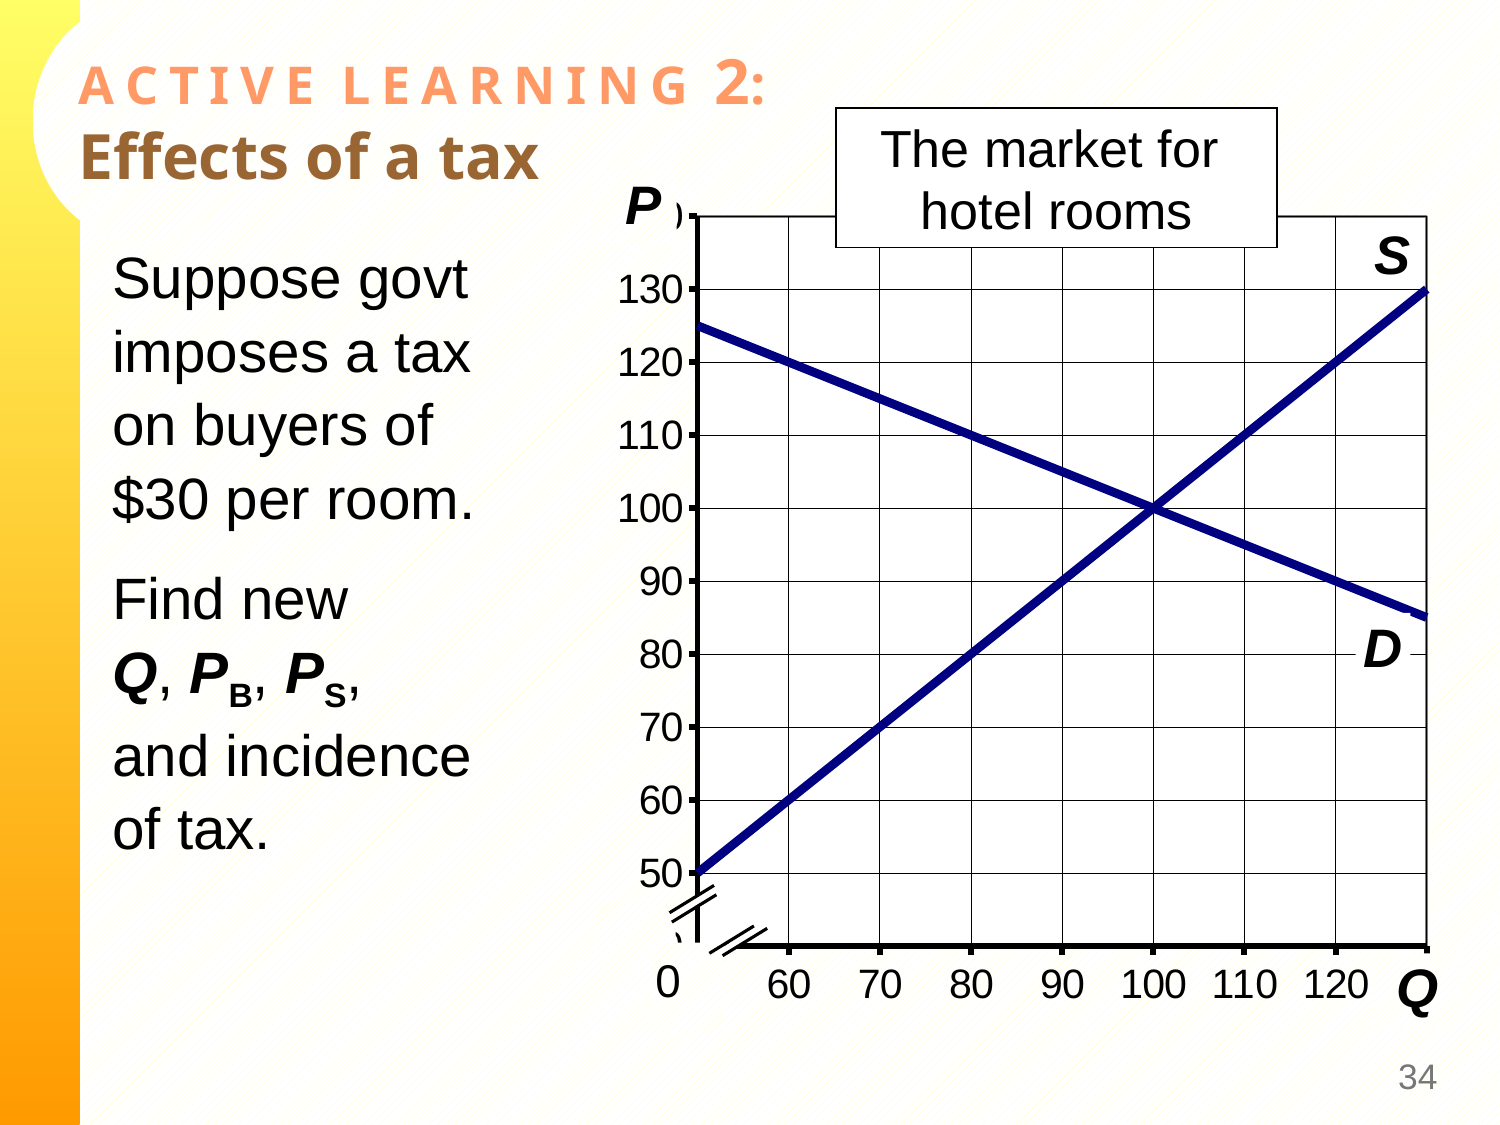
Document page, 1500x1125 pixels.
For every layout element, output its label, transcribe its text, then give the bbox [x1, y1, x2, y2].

text_box 33 [1383, 1044, 1484, 1106]
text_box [0, 0, 255, 1125]
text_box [573, 107, 1467, 1053]
title A C T I V E L E A R N I N G 2: Effects of a tax [259, 34, 1414, 199]
list Suppose govt imposes a tax on buyers of $30 per room. Find new Q, PB, PS, and incidence of tax. [259, 229, 537, 894]
